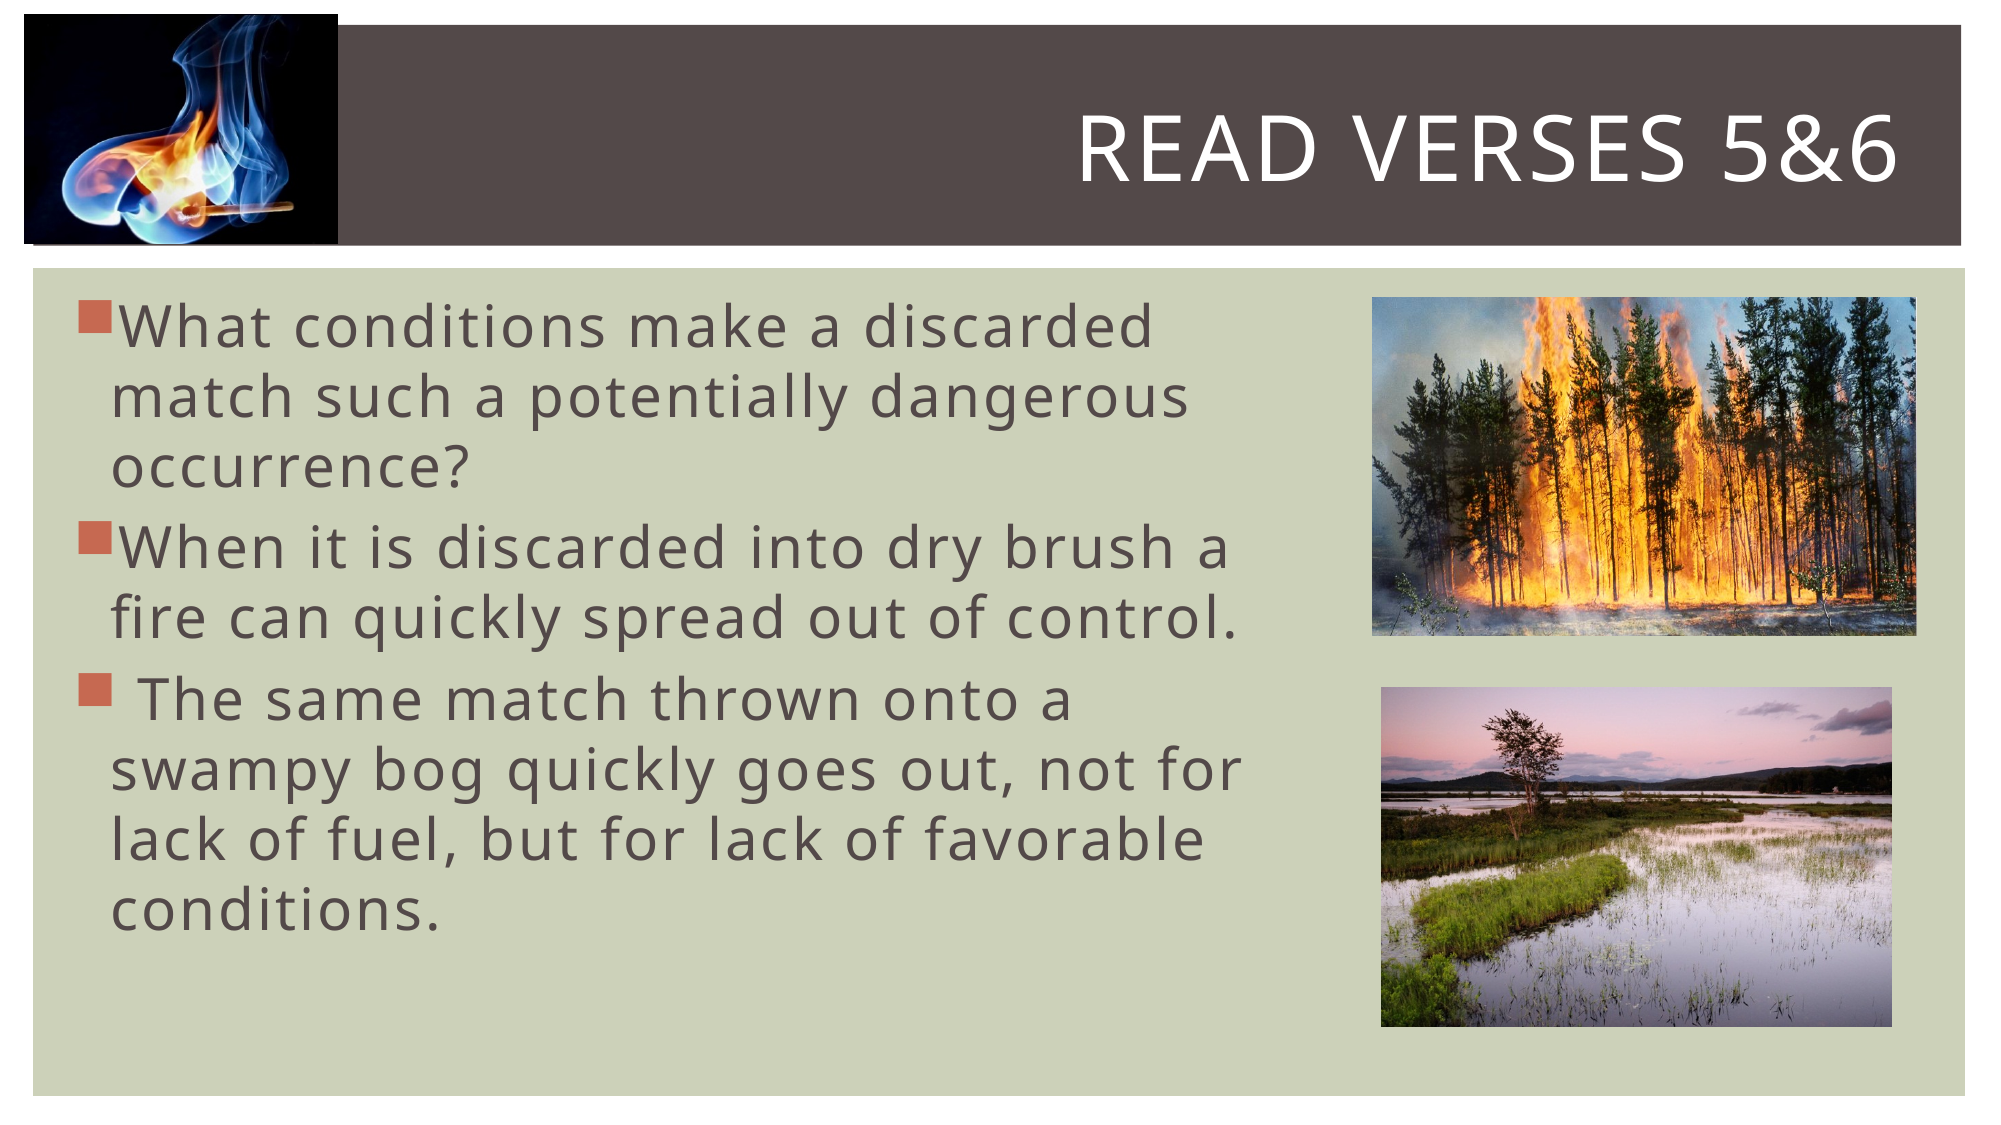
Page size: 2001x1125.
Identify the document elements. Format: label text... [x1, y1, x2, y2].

picture [24, 13, 338, 244]
picture [1381, 687, 1893, 1027]
list What conditions make a discarded match such a potentially dangerous occurrence? When it is discarded into dry brush a fire can quickly spread out of control. The same match thrown onto a swampy bog quickly goes out, not for lack of fuel, but for lack of favorable conditions. [50, 281, 1313, 1005]
picture [1372, 297, 1917, 637]
title Read Verses 5&6 [341, 58, 1917, 232]
